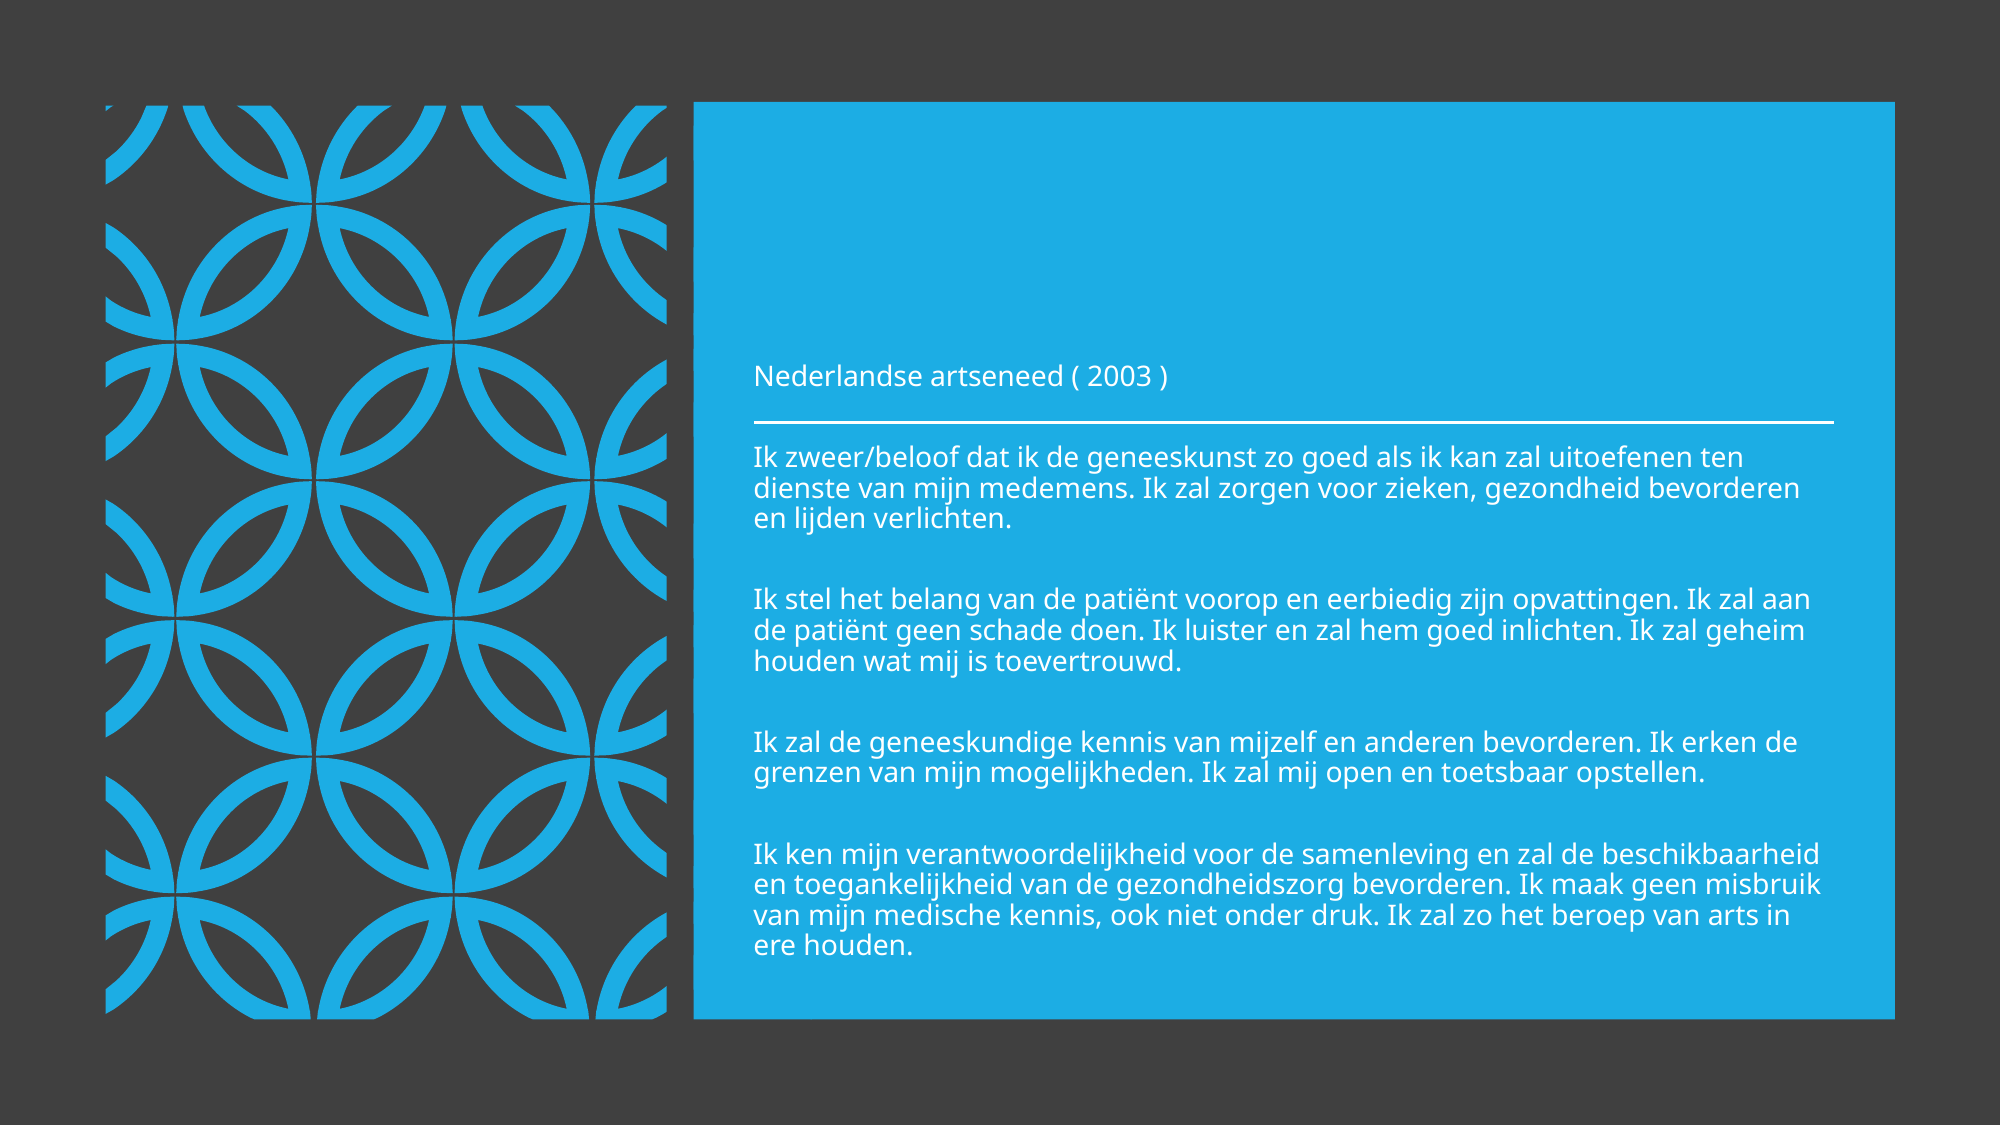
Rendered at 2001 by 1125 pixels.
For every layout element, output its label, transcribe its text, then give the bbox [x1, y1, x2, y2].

text_box Nederlandse artseneed ( 2003 ) Ik zweer/beloof dat ik de geneeskunst zo goed als ik kan zal uitoefenen ten dienste van mijn medemens. Ik zal zorgen voor zieken, gezondheid bevorderen en lijden verlichten. Ik stel het belang van de patiënt voorop en eerbiedig zijn opvattingen. Ik zal aan de patiënt geen schade doen. Ik luister en zal hem goed inlichten. Ik zal geheim houden wat mij is toevertrouwd. Ik zal de geneeskundige kennis van mijzelf en anderen bevorderen. Ik erken de grenzen van mijn mogelijkheden. Ik zal mij open en toetsbaar opstellen. Ik ken mijn verantwoordelijkheid voor de samenleving en zal de beschikbaarheid en toegankelijkheid van de gezondheidszorg bevorderen. Ik maak geen misbruik van mijn medische kennis, ook niet onder druk. Ik zal zo het beroep van arts in ere houden. [745, 354, 1842, 971]
text_box [104, 104, 665, 1021]
text_box [0, 0, 665, 1125]
text_box [665, 0, 695, 1125]
text_box [695, 0, 2000, 1125]
text_box [692, 101, 1896, 1021]
